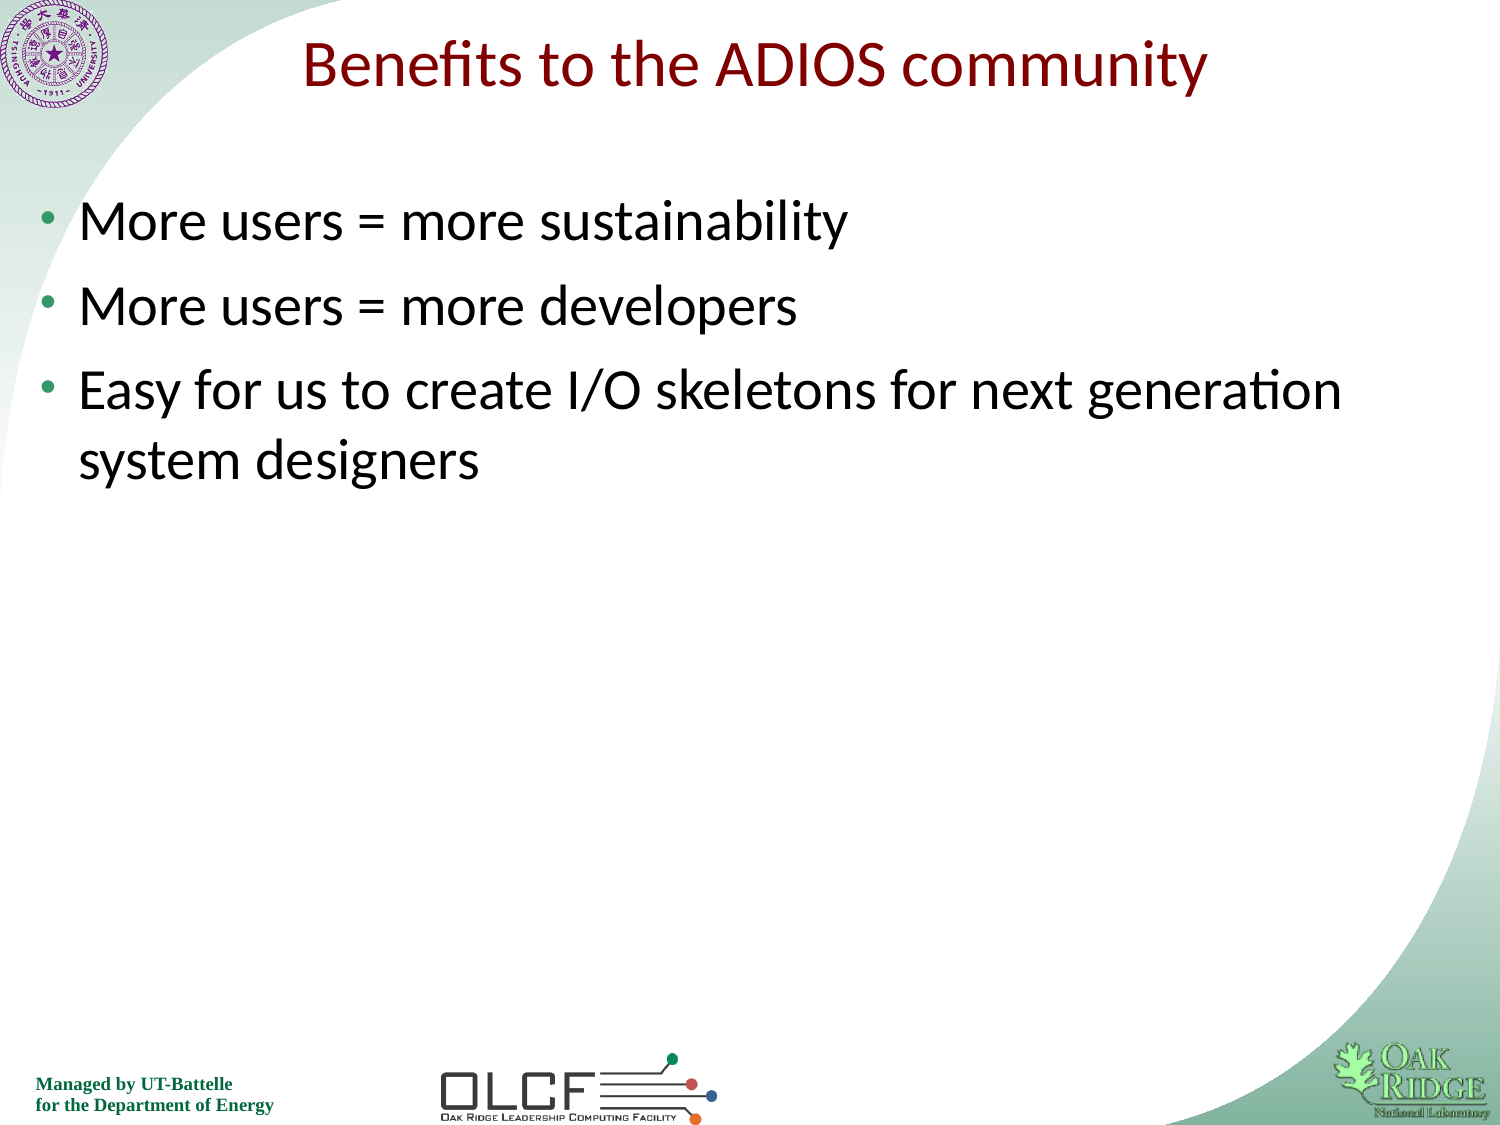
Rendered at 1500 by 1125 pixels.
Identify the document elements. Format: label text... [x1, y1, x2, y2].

picture [0, 0, 108, 108]
title Benefits to the ADIOS community [49, 18, 1463, 115]
list More users = more sustainability More users = more developers Easy for us to create I/O skeletons for next generation system designers [24, 174, 1476, 1043]
picture [441, 1053, 717, 1125]
